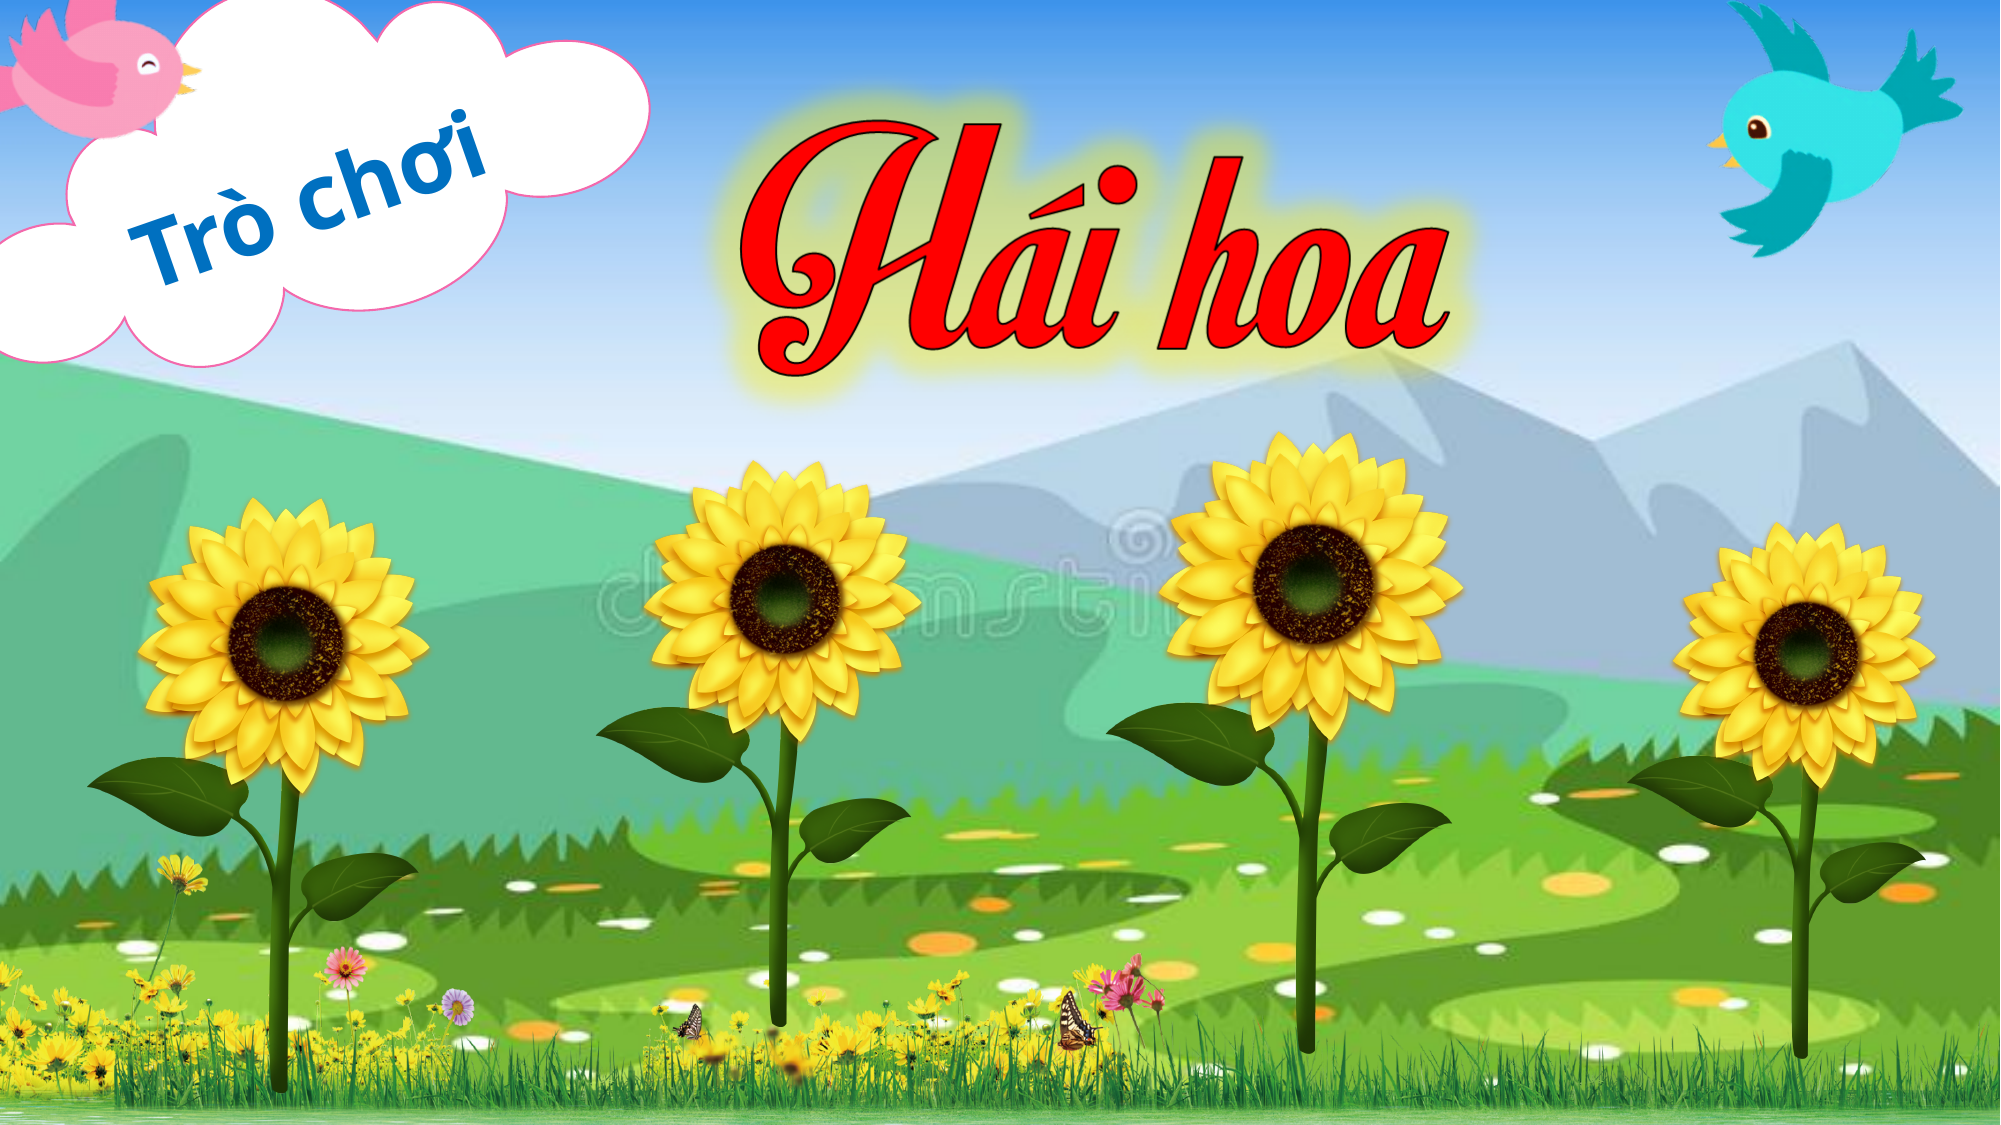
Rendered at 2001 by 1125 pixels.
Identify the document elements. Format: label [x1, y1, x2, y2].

text_box [0, 0, 680, 337]
picture [0, 0, 2000, 1125]
picture [0, 0, 205, 152]
